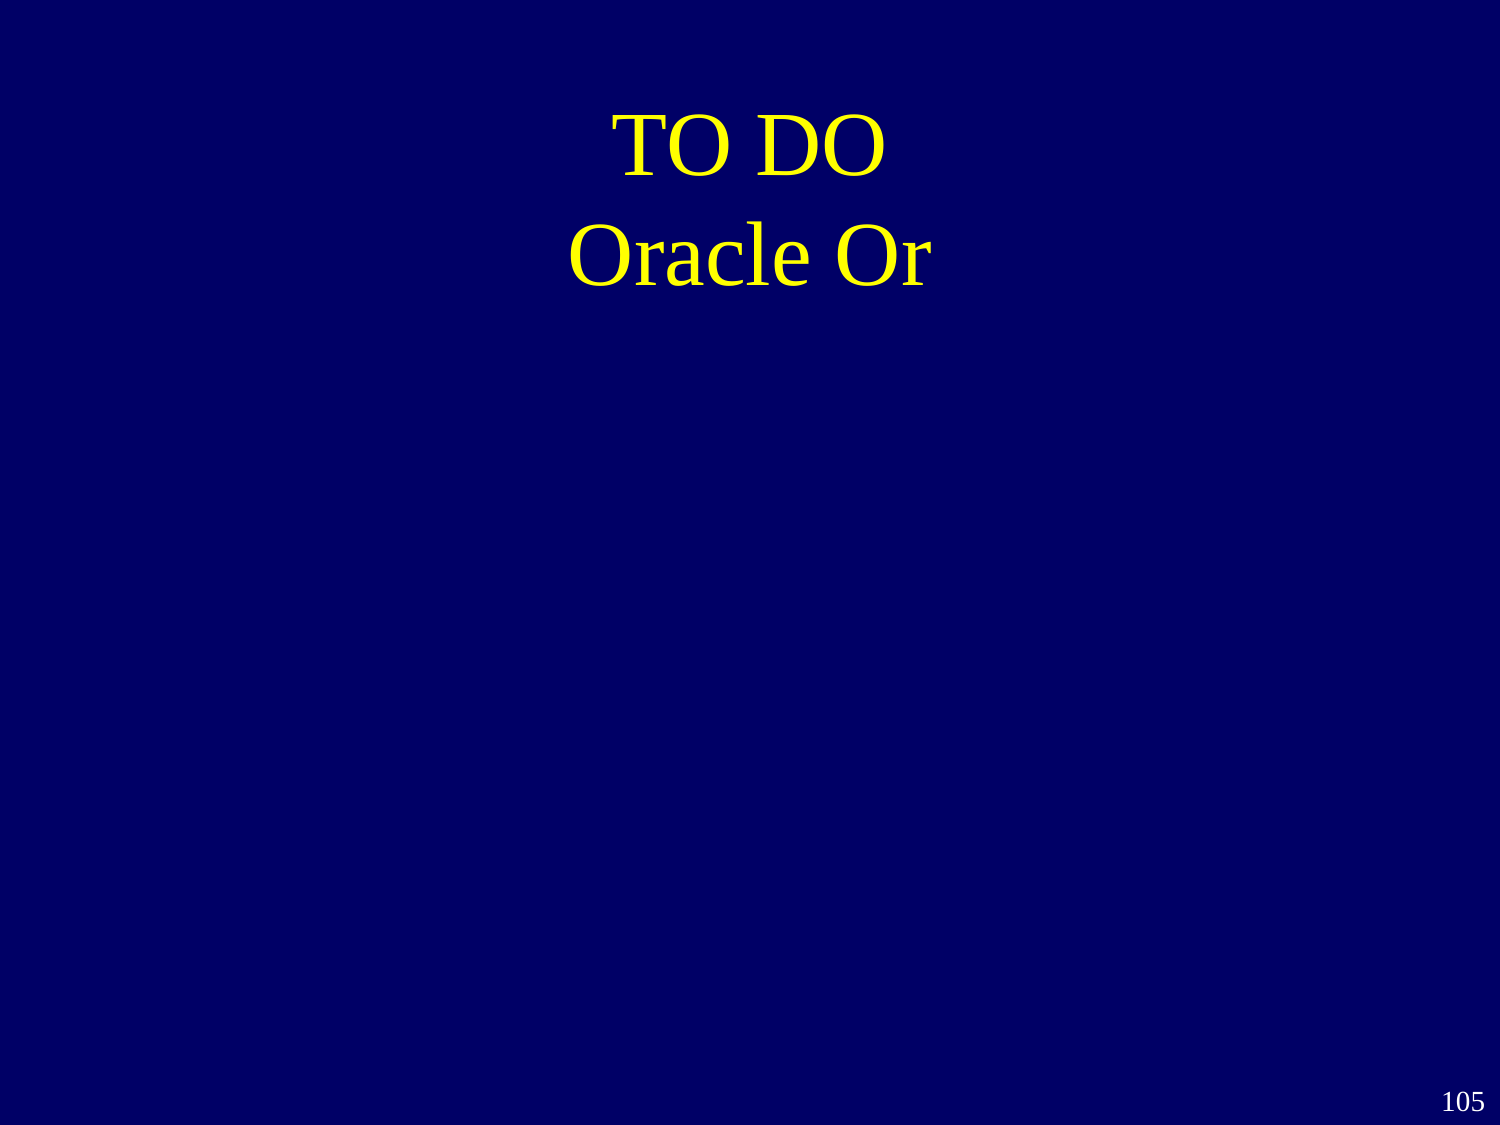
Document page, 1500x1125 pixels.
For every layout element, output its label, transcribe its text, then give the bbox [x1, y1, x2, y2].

title TO DO Oracle Or [112, 99, 1388, 288]
